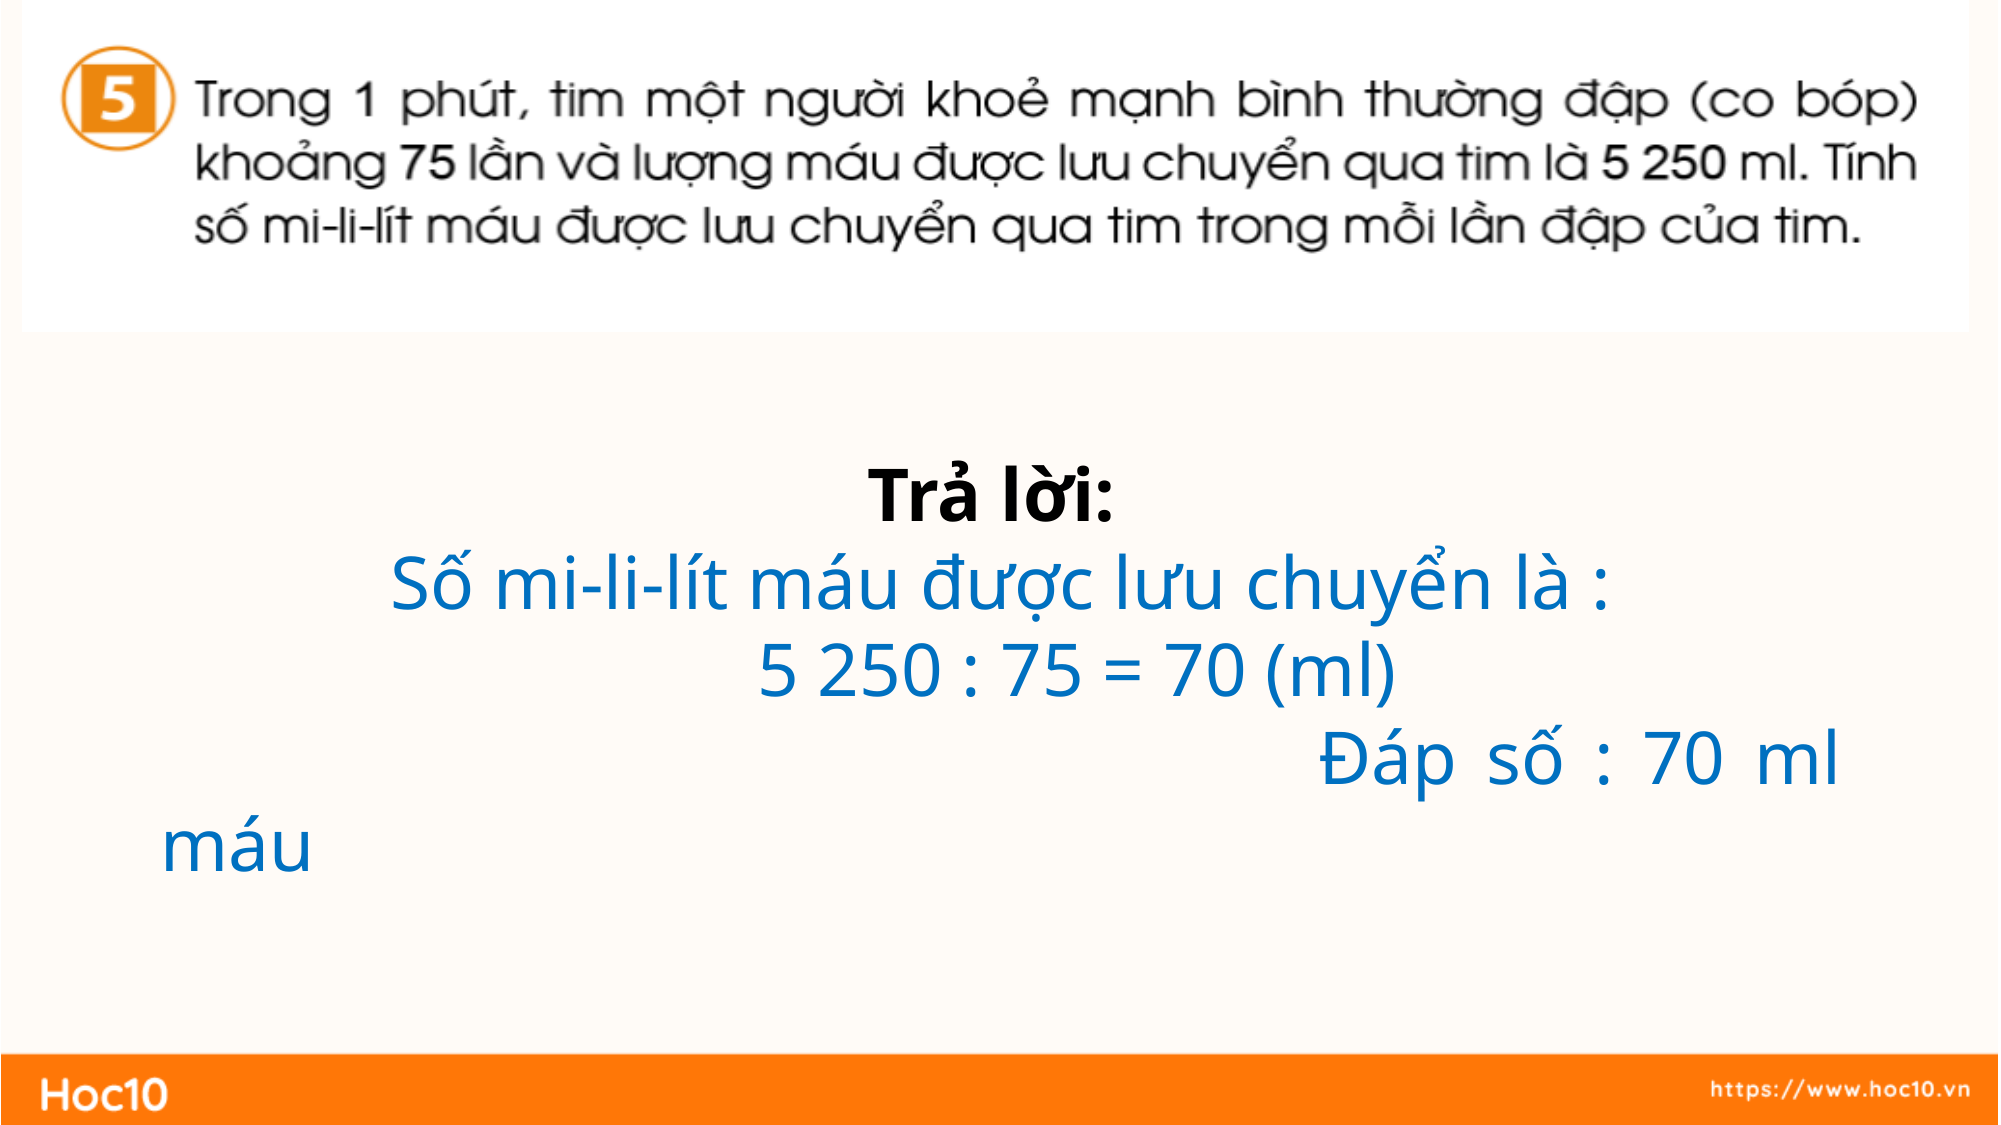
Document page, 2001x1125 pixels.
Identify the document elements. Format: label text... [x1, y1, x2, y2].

text_box Trả lời: Số mi-li-lít máu được lưu chuyển là : 5 250 : 75 = 70 (ml) Đáp số : 70 ml máu [145, 441, 1857, 894]
picture [1, 0, 1998, 1125]
